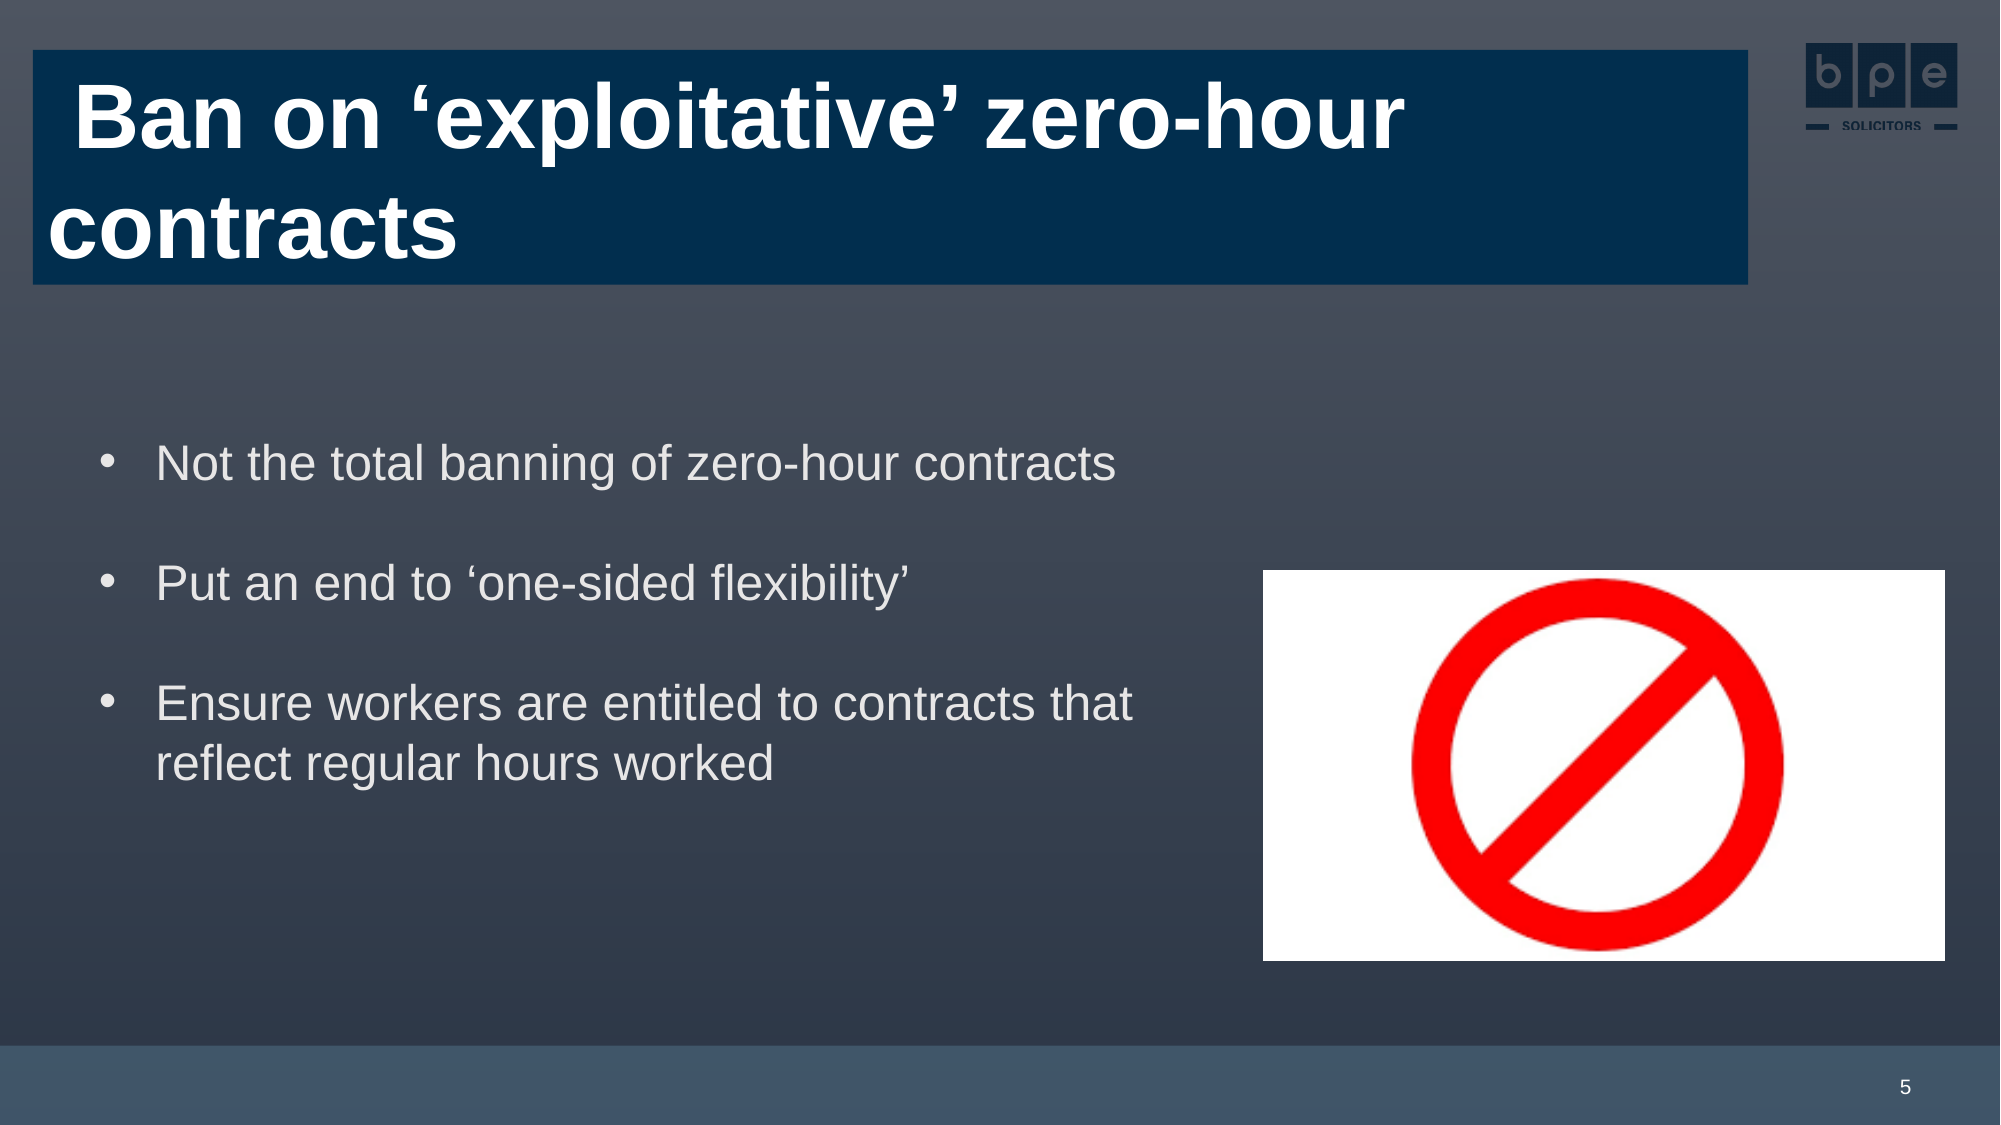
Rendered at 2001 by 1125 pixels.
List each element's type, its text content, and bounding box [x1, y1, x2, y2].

slide_number 5 [1412, 1046, 1912, 1125]
text_box Ban on ‘exploitative’ zero-hour contracts [32, 49, 1749, 285]
subtitle Not the total banning of zero-hour contracts Put an end to ‘one-sided flexibility’ Ensure workers are entitled to contracts that reflect regular hours worked [99, 430, 1226, 505]
picture [1263, 570, 1945, 961]
